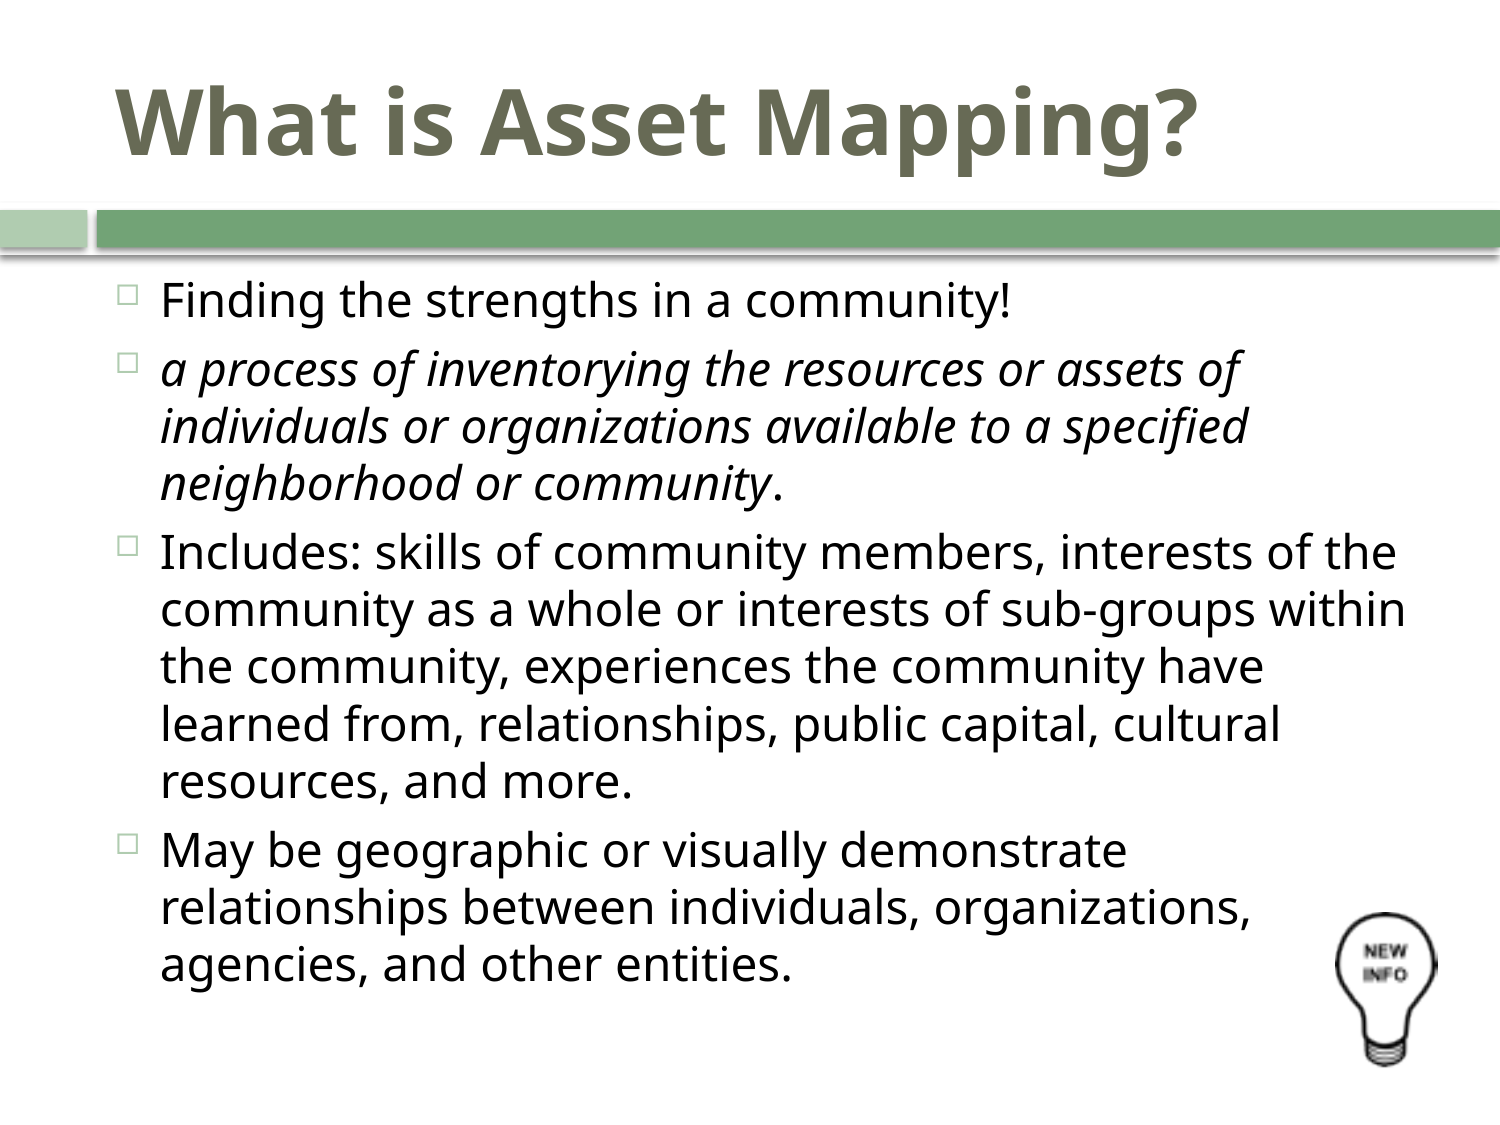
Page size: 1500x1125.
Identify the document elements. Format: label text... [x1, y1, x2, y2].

picture [1334, 912, 1439, 1072]
title What is Asset Mapping? [100, 37, 1438, 200]
list Finding the strengths in a community! a process of inventorying the resources or assets of individuals or organizations available to a specified neighborhood or community. Includes: skills of community members, interests of the community as a whole or interests of sub-groups within the community, experiences the community have learned from, relationships, public capital, cultural resources, and more. May be geographic or visually demonstrate relationships between individuals, organizations, agencies, and other entities. [100, 262, 1438, 1000]
